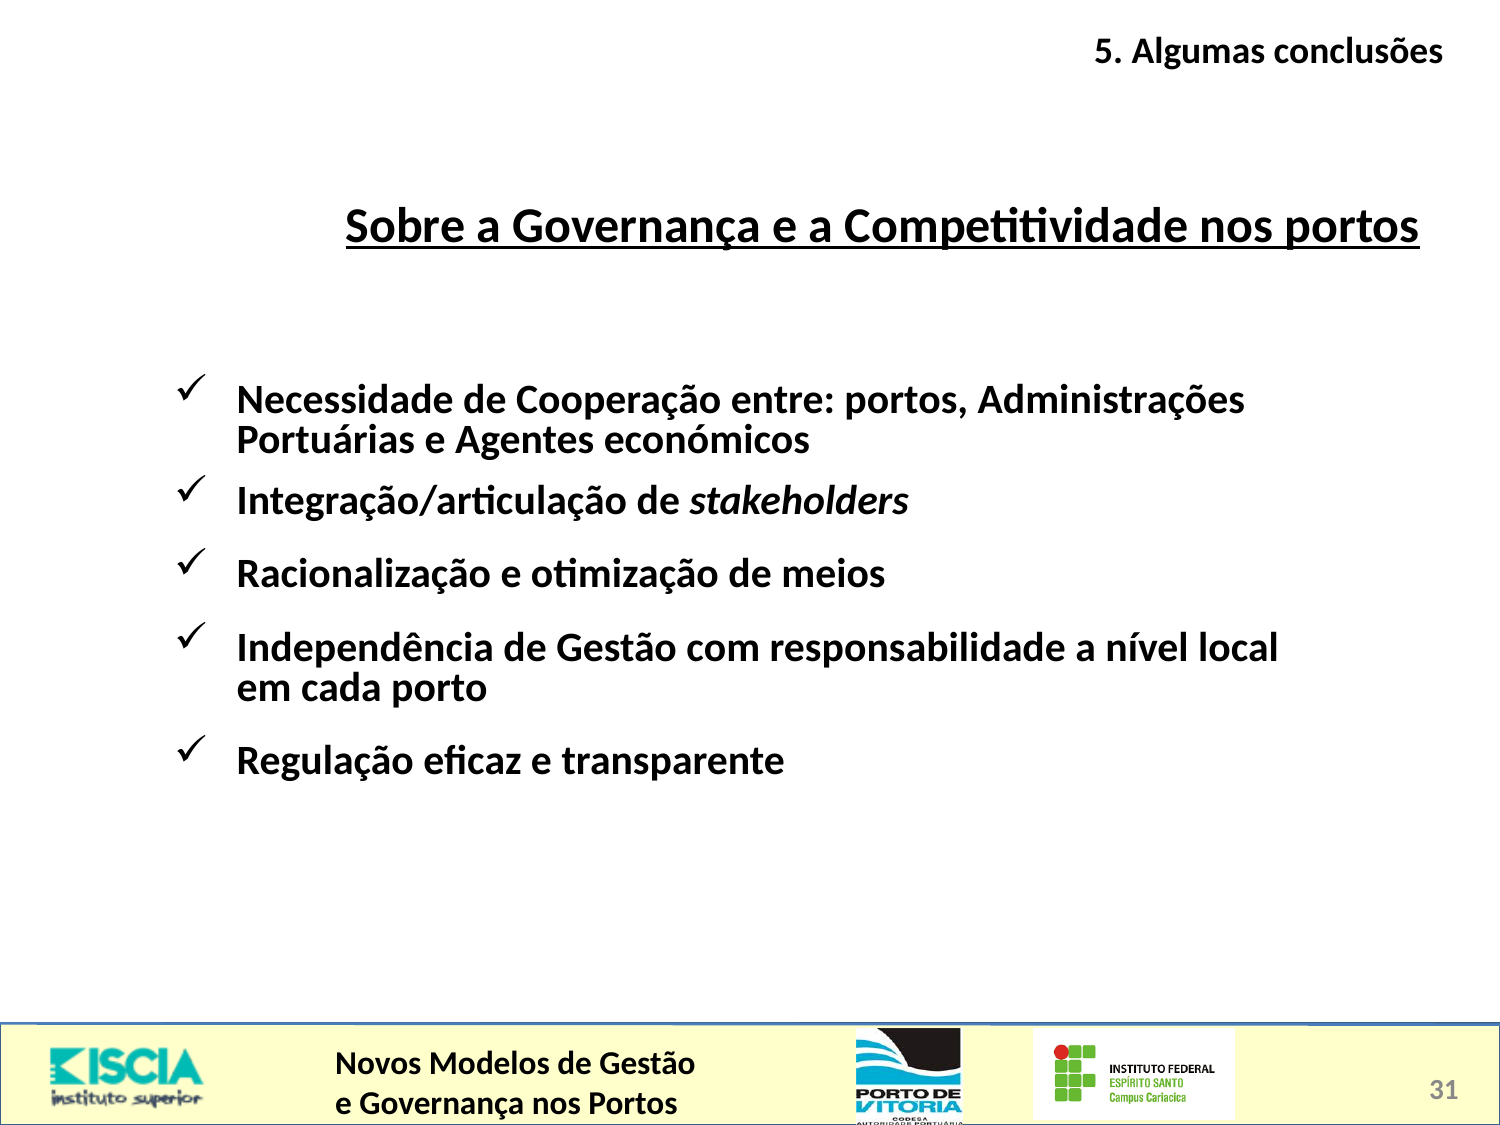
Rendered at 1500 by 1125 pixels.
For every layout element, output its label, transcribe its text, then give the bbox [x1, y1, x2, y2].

picture [856, 1028, 963, 1125]
text_box 5. Algumas conclusões [371, 18, 1459, 79]
picture [29, 1028, 219, 1117]
picture [1033, 1028, 1235, 1120]
text_box 31 [1387, 1057, 1500, 1118]
text_box Necessidade de Cooperação entre: portos, Administrações Portuárias e Agentes económicos Integração/articulação de stakeholders Racionalização e otimização de meios Independência de Gestão com responsabilidade a nível local em cada porto Regulação eficaz e transparente [159, 326, 1347, 823]
text_box Sobre a Governança e a Competitividade nos portos [194, 172, 1435, 279]
